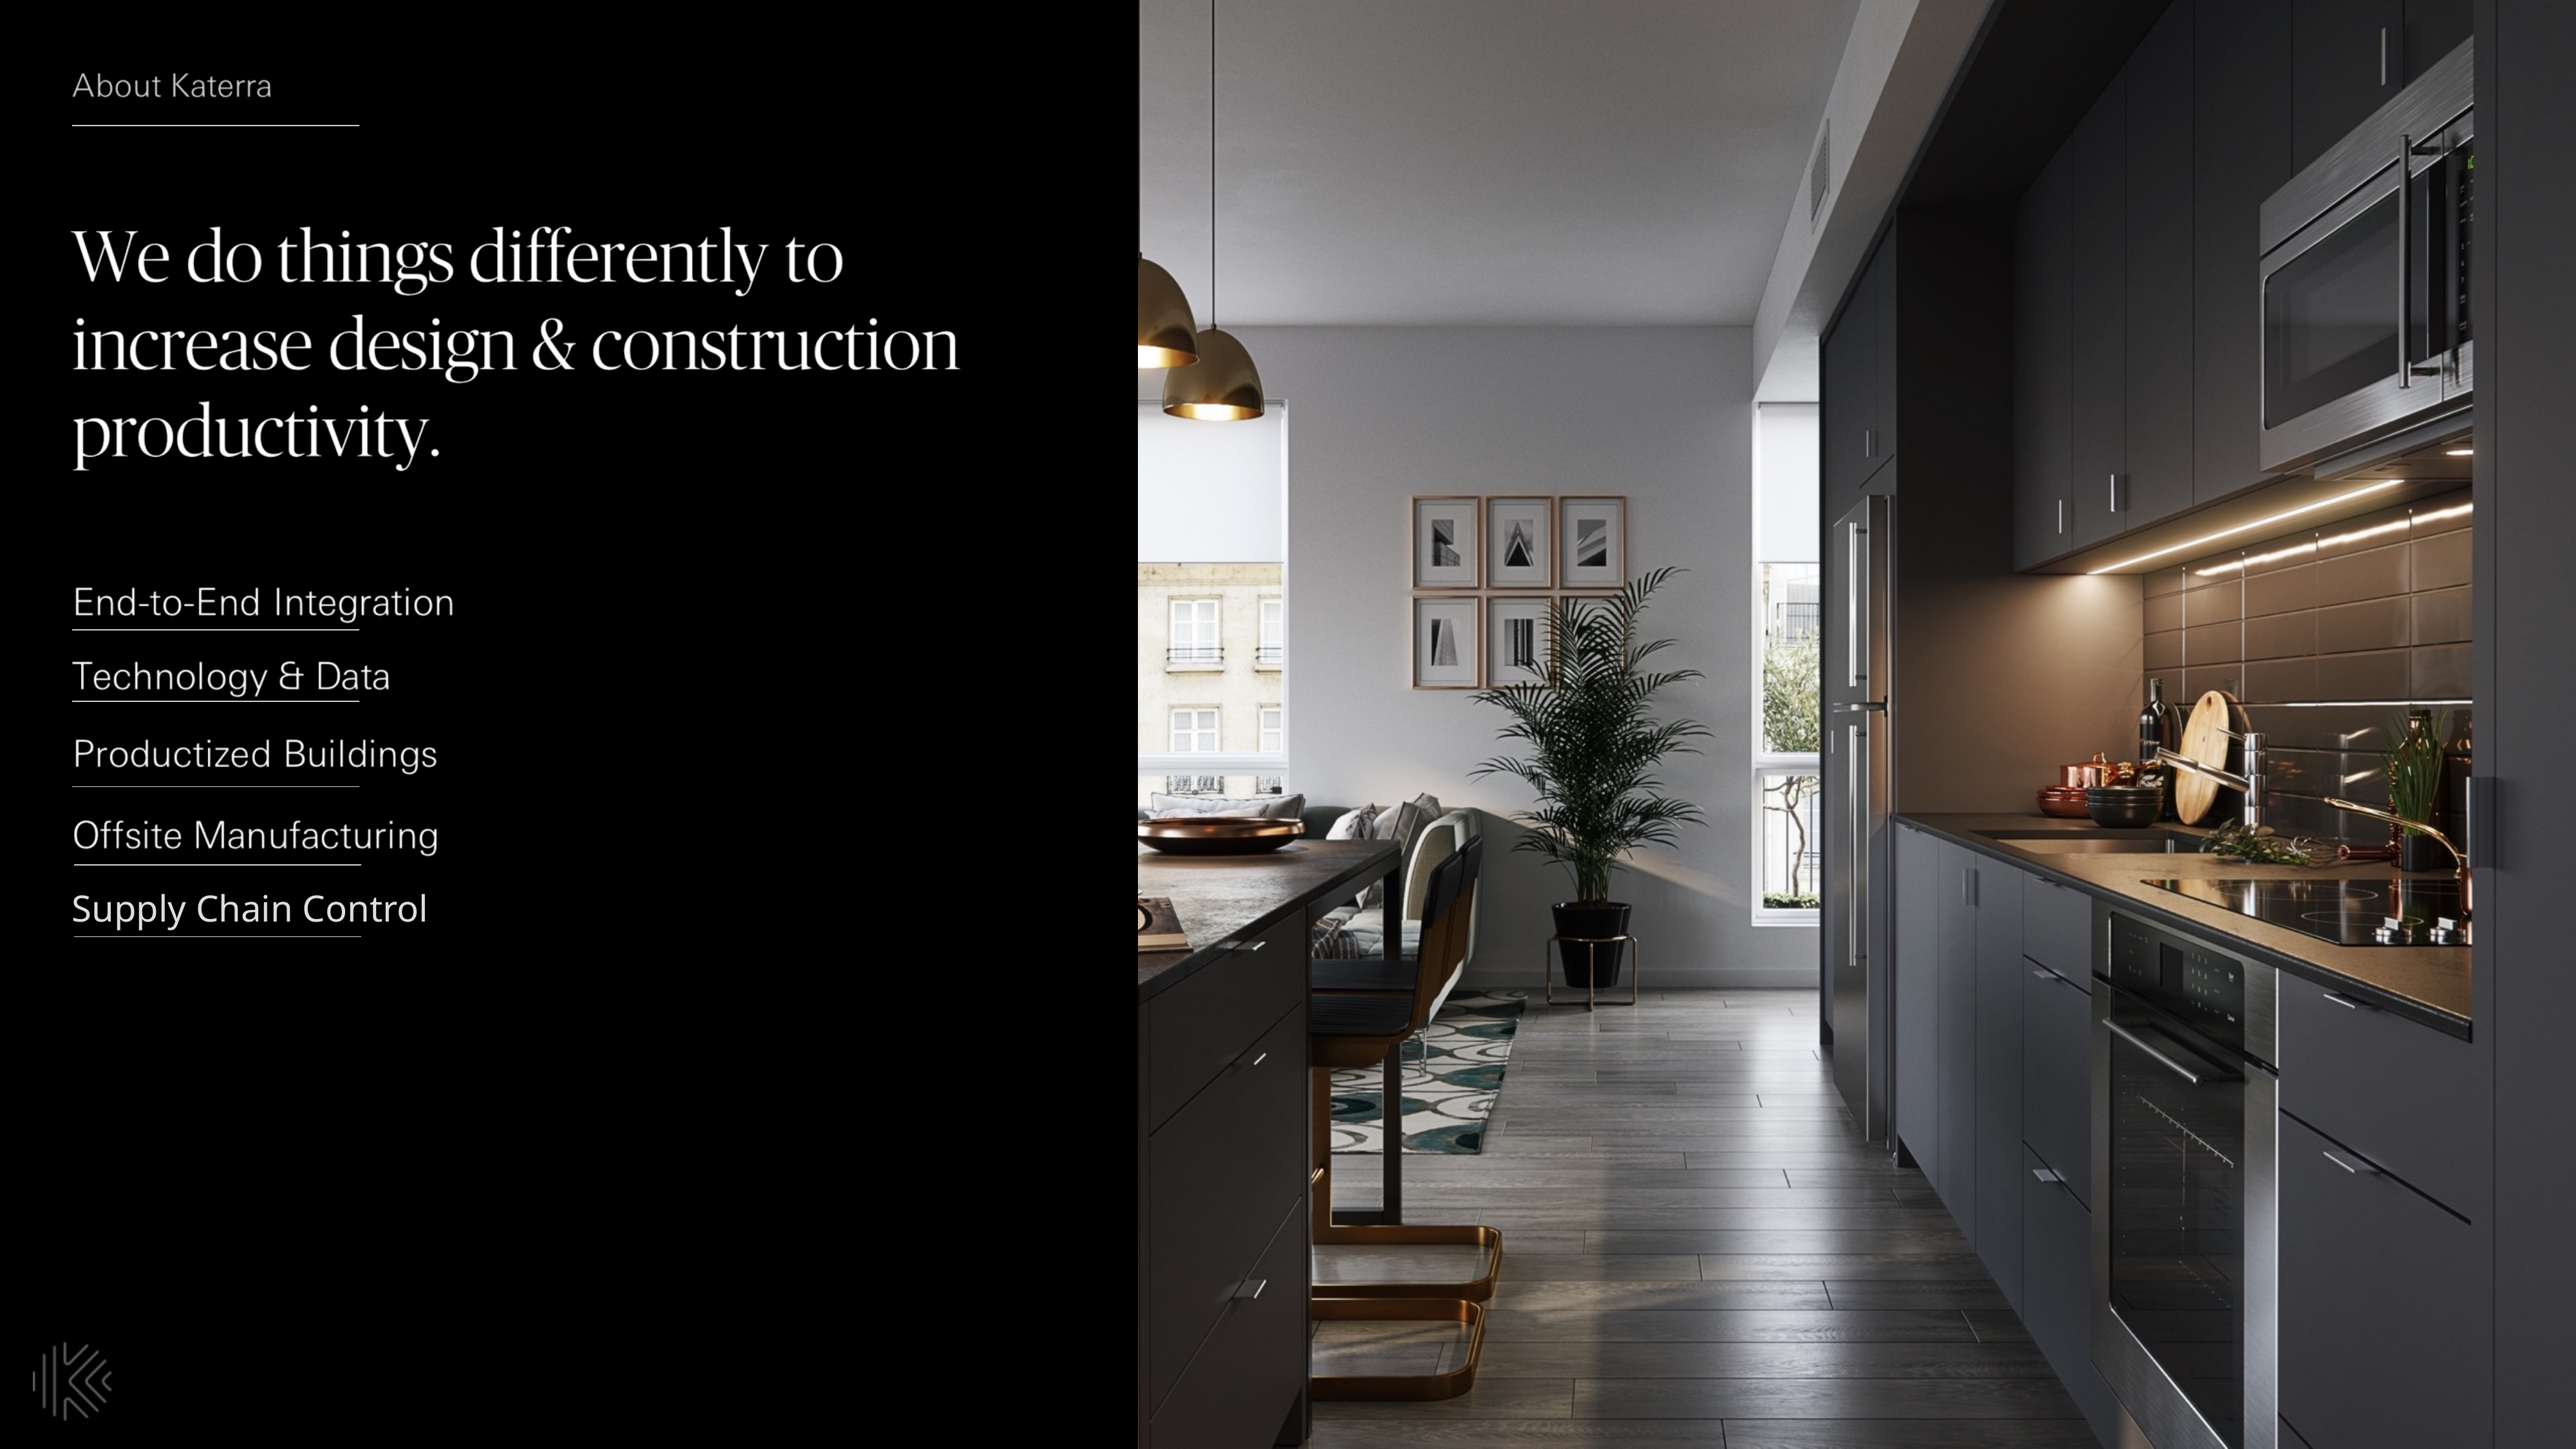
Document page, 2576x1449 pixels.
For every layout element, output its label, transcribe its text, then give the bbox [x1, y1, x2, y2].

picture [70, 206, 1019, 630]
picture [71, 61, 524, 110]
text_box Supply Chain Control [66, 880, 545, 926]
picture [1138, 0, 2576, 1449]
picture [71, 814, 524, 861]
picture [71, 654, 524, 701]
picture [71, 734, 524, 781]
